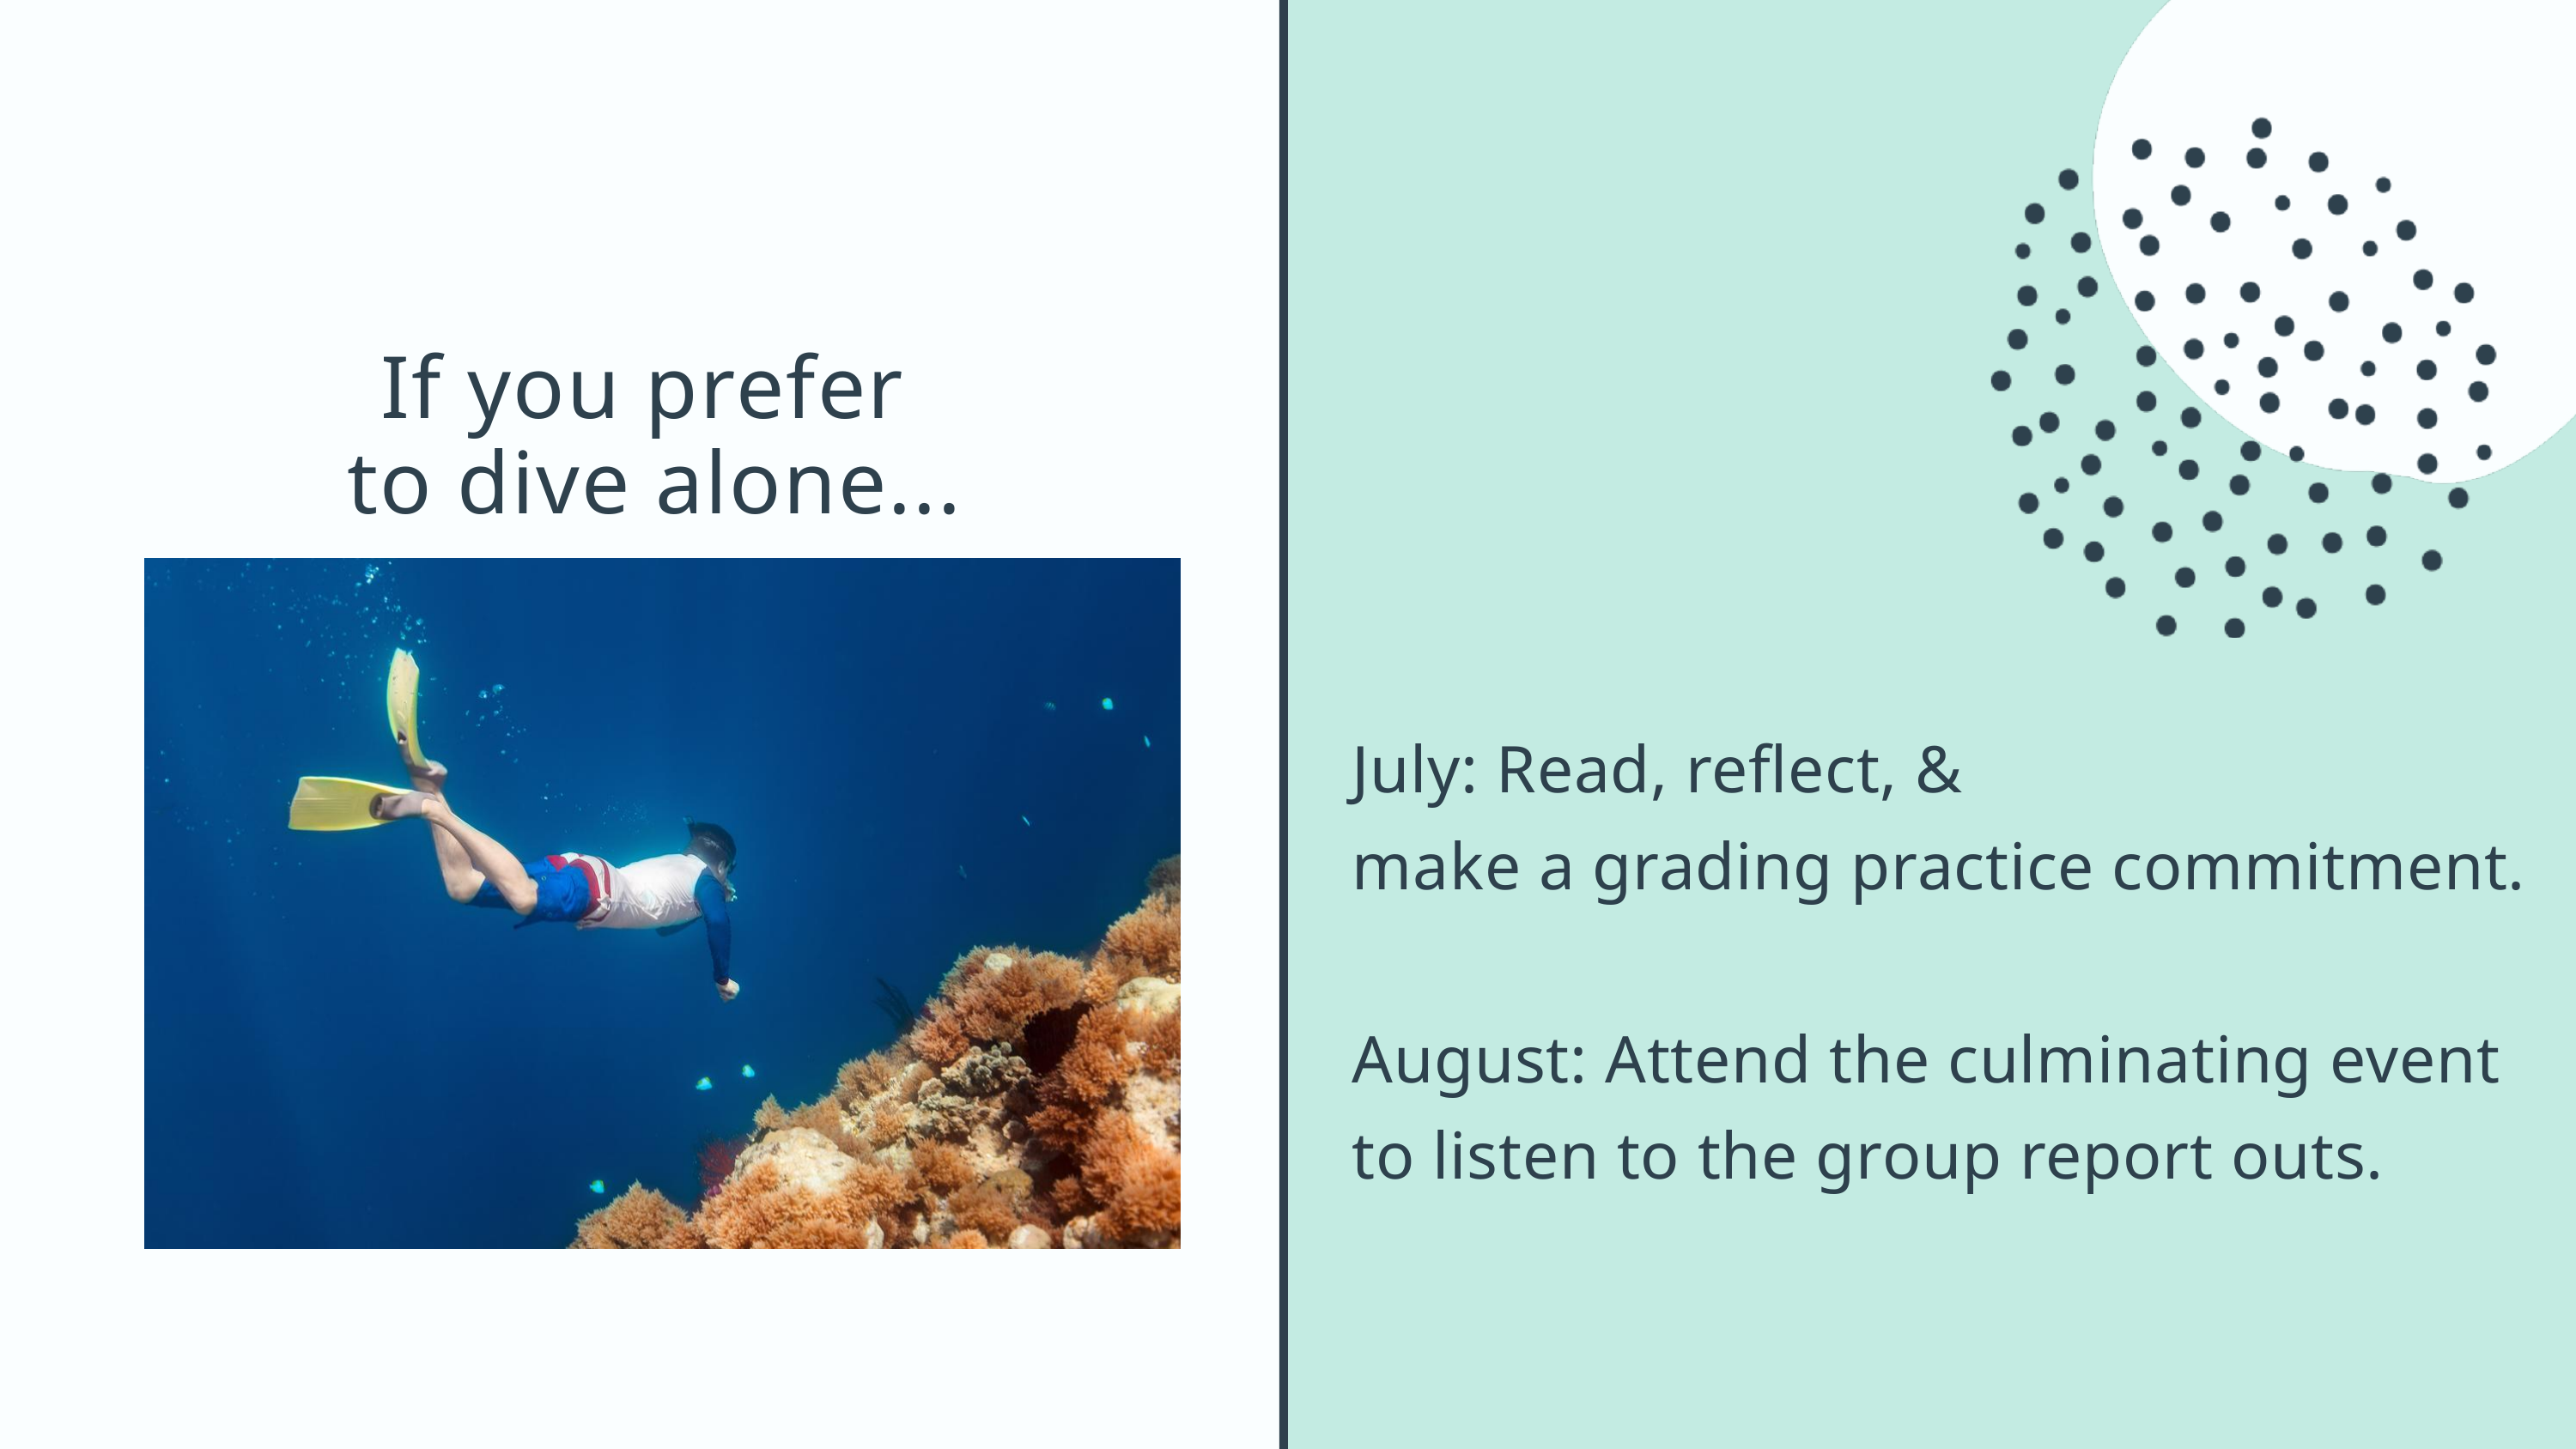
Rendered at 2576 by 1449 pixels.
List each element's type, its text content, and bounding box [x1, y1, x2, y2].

picture [1968, 0, 2576, 638]
picture [144, 558, 1181, 1249]
text_box July: Read, reflect, & make a grading practice commitment. August: Attend the culminating event to listen to the group report outs. [1352, 709, 2576, 1449]
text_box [0, 0, 1289, 1449]
